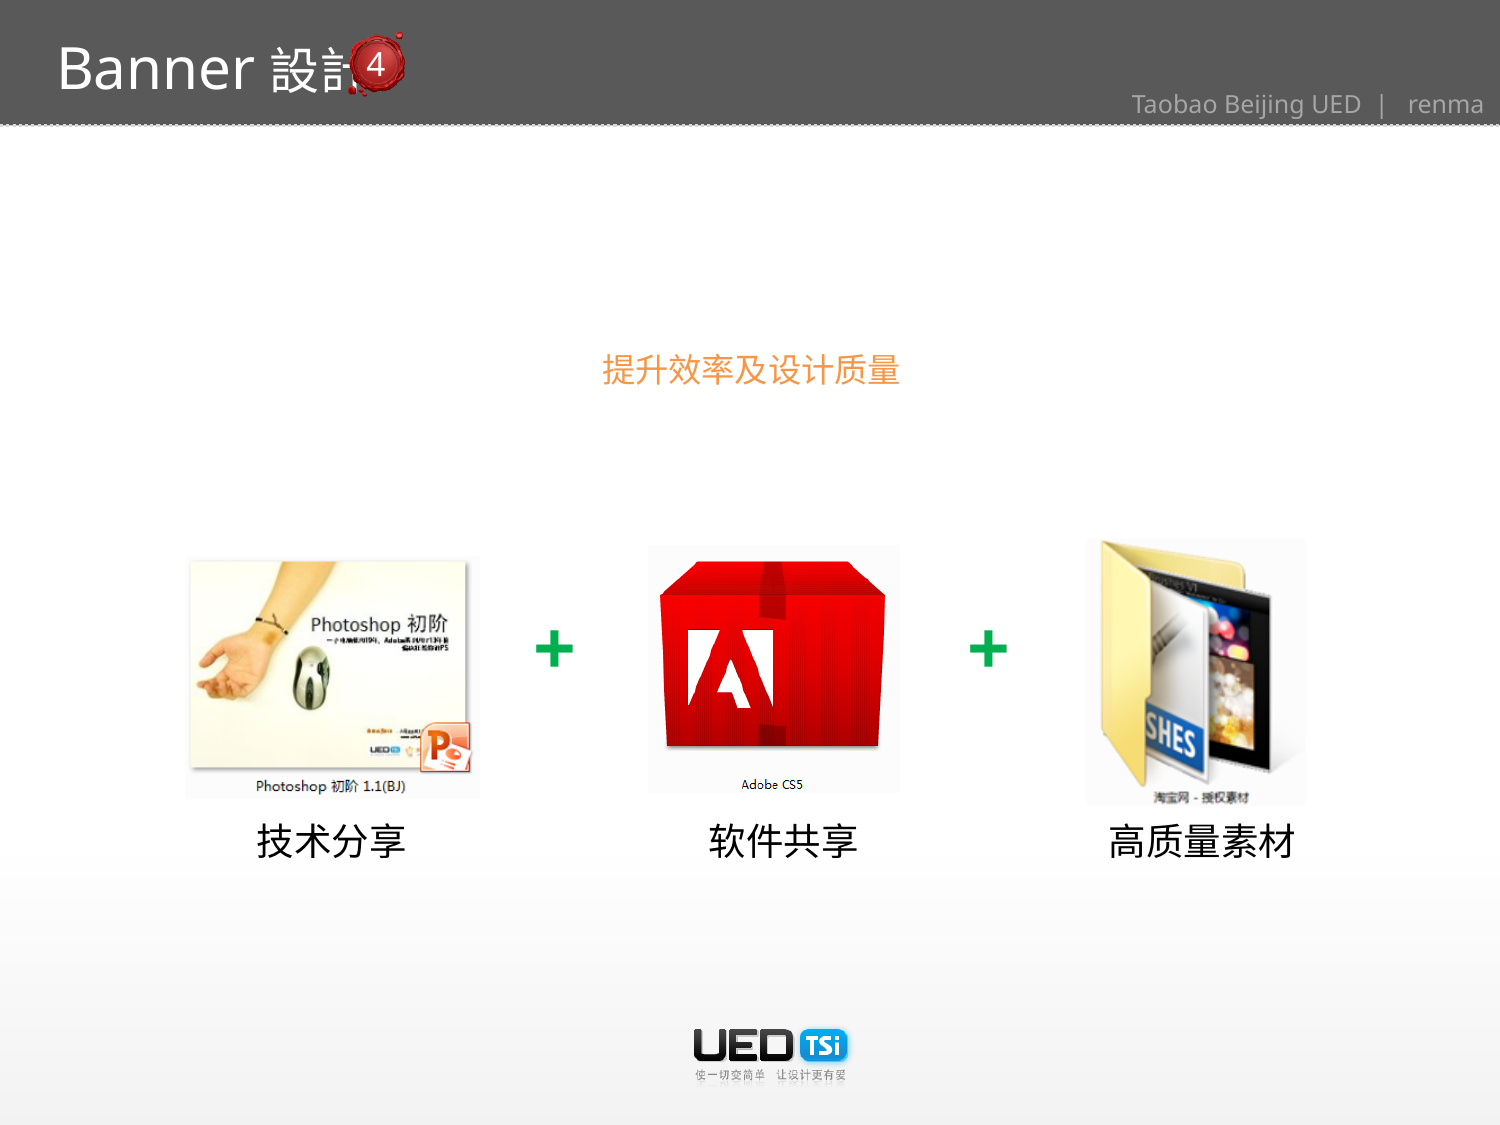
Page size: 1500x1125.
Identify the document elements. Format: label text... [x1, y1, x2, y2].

text_box 高质量素材 [1093, 810, 1311, 871]
text_box 提升效率及设计质量 [76, 314, 1427, 598]
picture [184, 556, 480, 799]
picture [647, 545, 901, 794]
title Banner設計 [41, 7, 443, 124]
picture [693, 1022, 855, 1088]
text_box + [952, 598, 1045, 698]
picture [1086, 538, 1306, 806]
text_box 技术分享 [242, 810, 422, 871]
text_box + [518, 598, 611, 698]
text_box 软件共享 [694, 810, 874, 871]
picture [342, 30, 409, 97]
text_box Taobao Beijing UED | renma [0, 0, 1500, 125]
